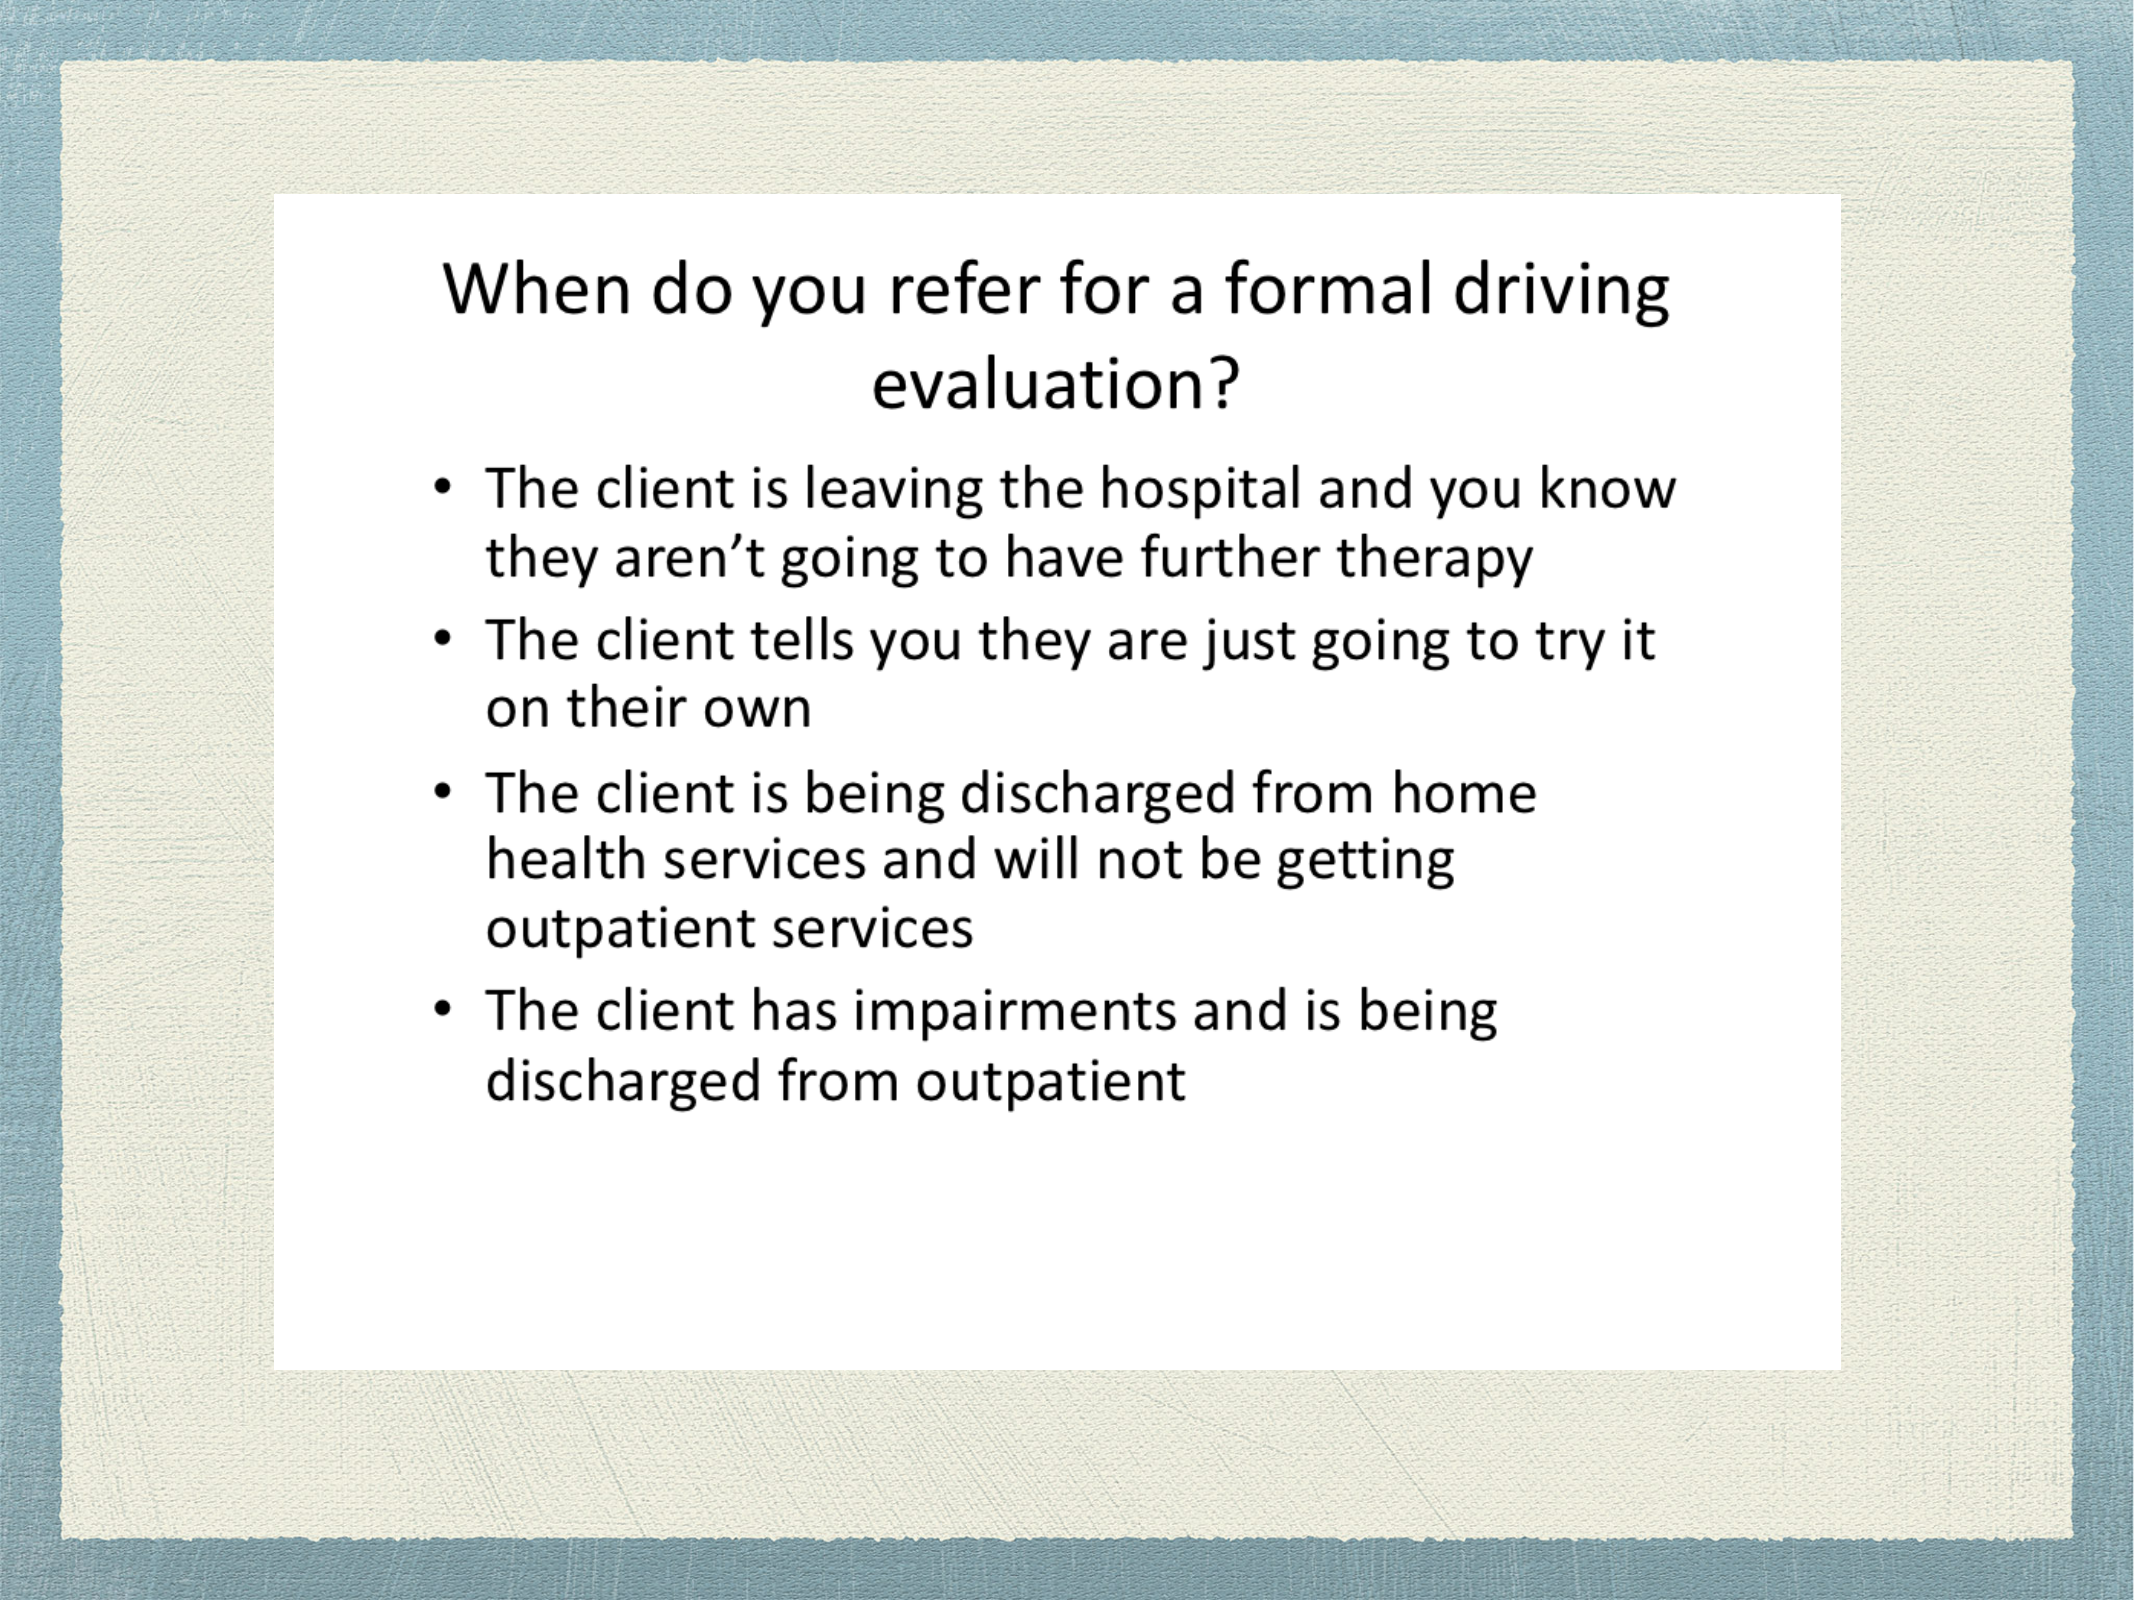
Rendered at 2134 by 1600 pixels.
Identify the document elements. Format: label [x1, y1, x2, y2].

picture [0, 0, 2134, 1600]
text_box [274, 195, 1860, 1405]
